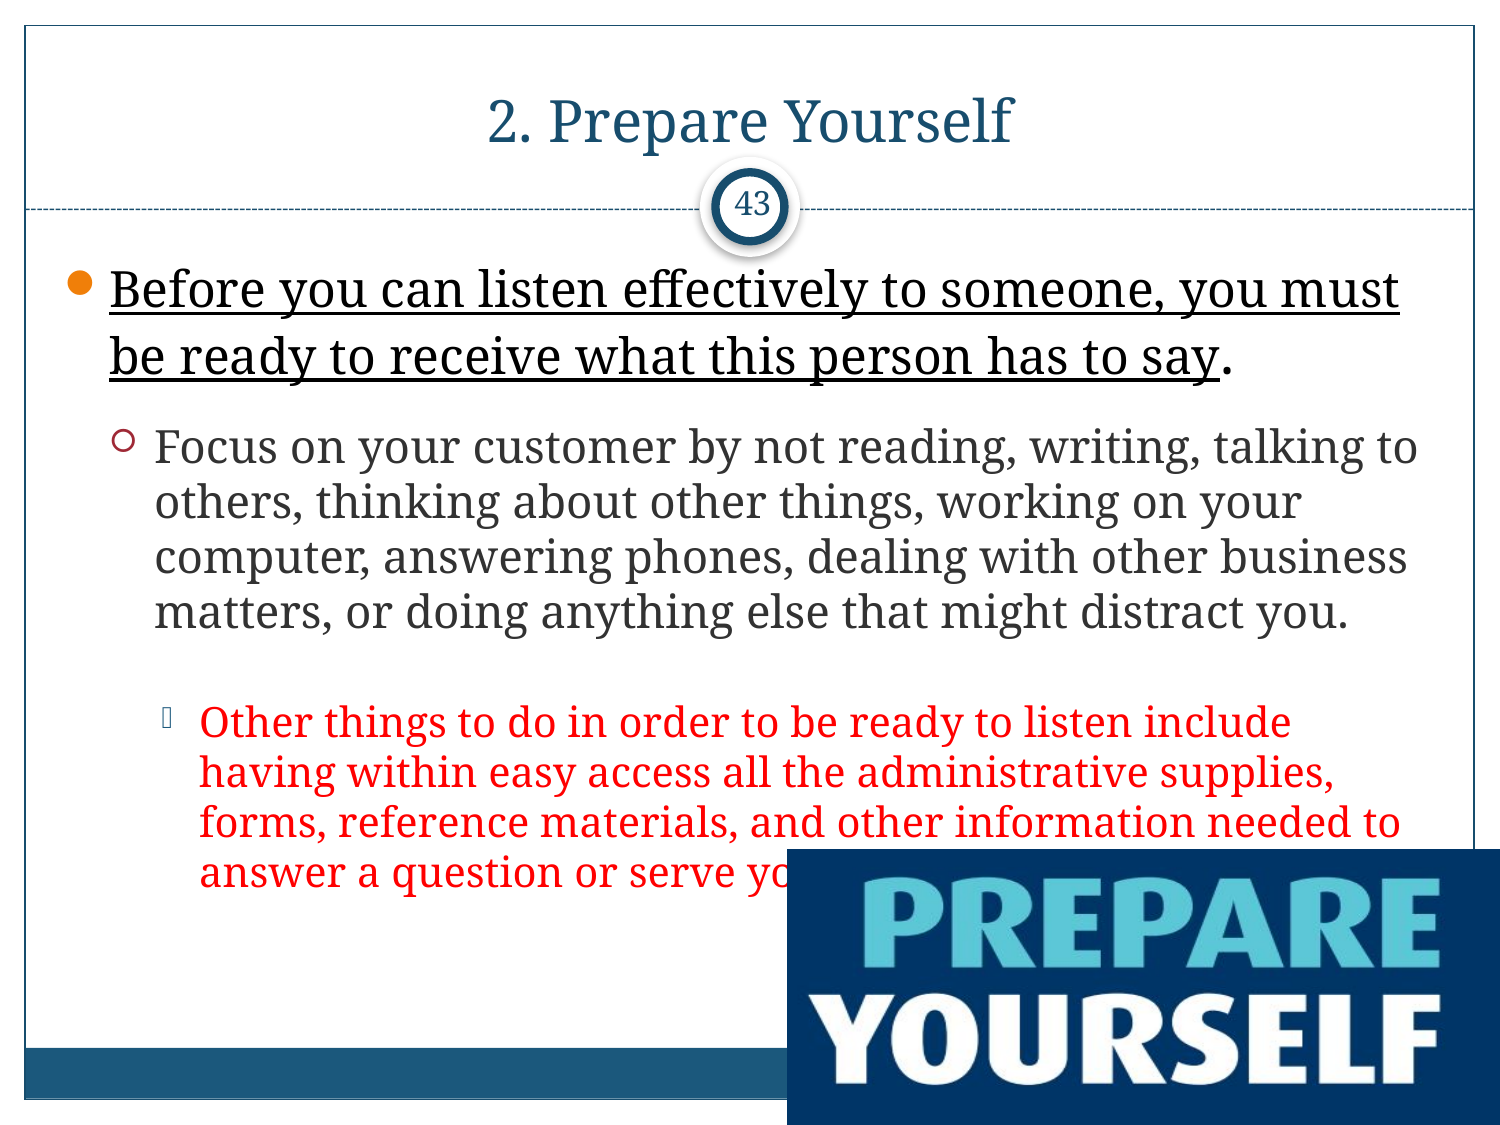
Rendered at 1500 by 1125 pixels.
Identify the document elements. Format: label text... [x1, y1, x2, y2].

slide_number 43 [715, 168, 791, 241]
picture [787, 849, 1500, 1125]
title 2. Prepare Yourself [49, 37, 1450, 162]
list Before you can listen effectively to someone, you must be ready to receive what this person has to say. Focus on your customer by not reading, writing, talking to others, thinking about other things, working on your computer, answering phones, dealing with other business matters, or doing anything else that might distract you. Other things to do in order to be ready to listen include having within easy access all the administrative supplies, forms, reference materials, and other information needed to answer a question or serve your customer. [49, 250, 1445, 1001]
